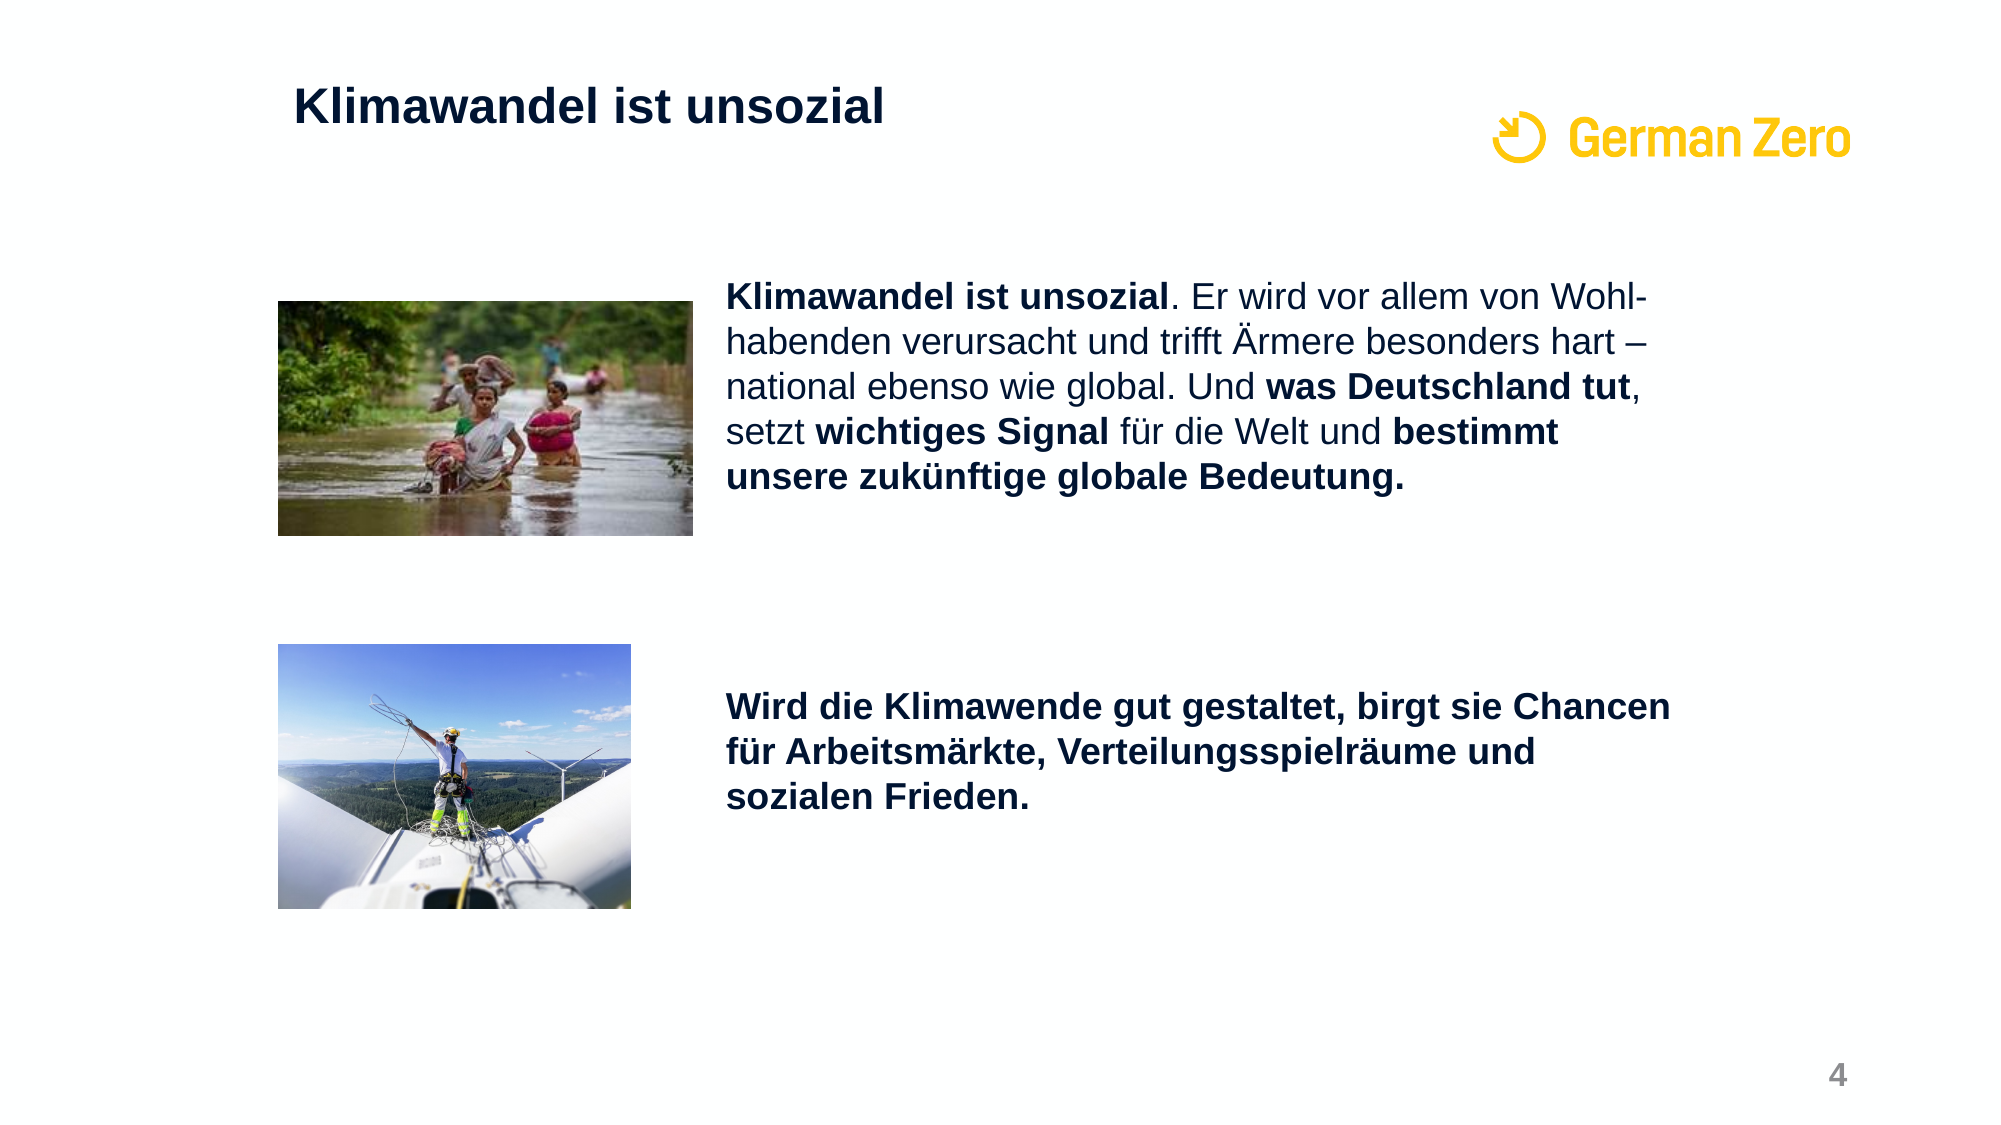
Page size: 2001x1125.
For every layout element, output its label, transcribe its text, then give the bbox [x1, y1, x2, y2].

picture [1439, 59, 1904, 216]
title Klimawandel ist unsozial [278, 41, 1424, 174]
slide_number 4 [1627, 1042, 1863, 1103]
picture [278, 301, 693, 536]
picture [278, 644, 631, 909]
list Klimawandel ist unsozial. Er wird vor allem von Wohl-habenden verursacht und trifft Ärmere besonders hart – national ebenso wie global. Und was Deutschland tut, setzt wichtiges Signal für die Welt und bestimmt unsere zukünftige globale Bedeutung. Wird die Klimawende gut gestaltet, birgt sie Chancen für Arbeitsmärkte, Verteilungsspielräume und sozialen Frieden. [710, 207, 1693, 1082]
